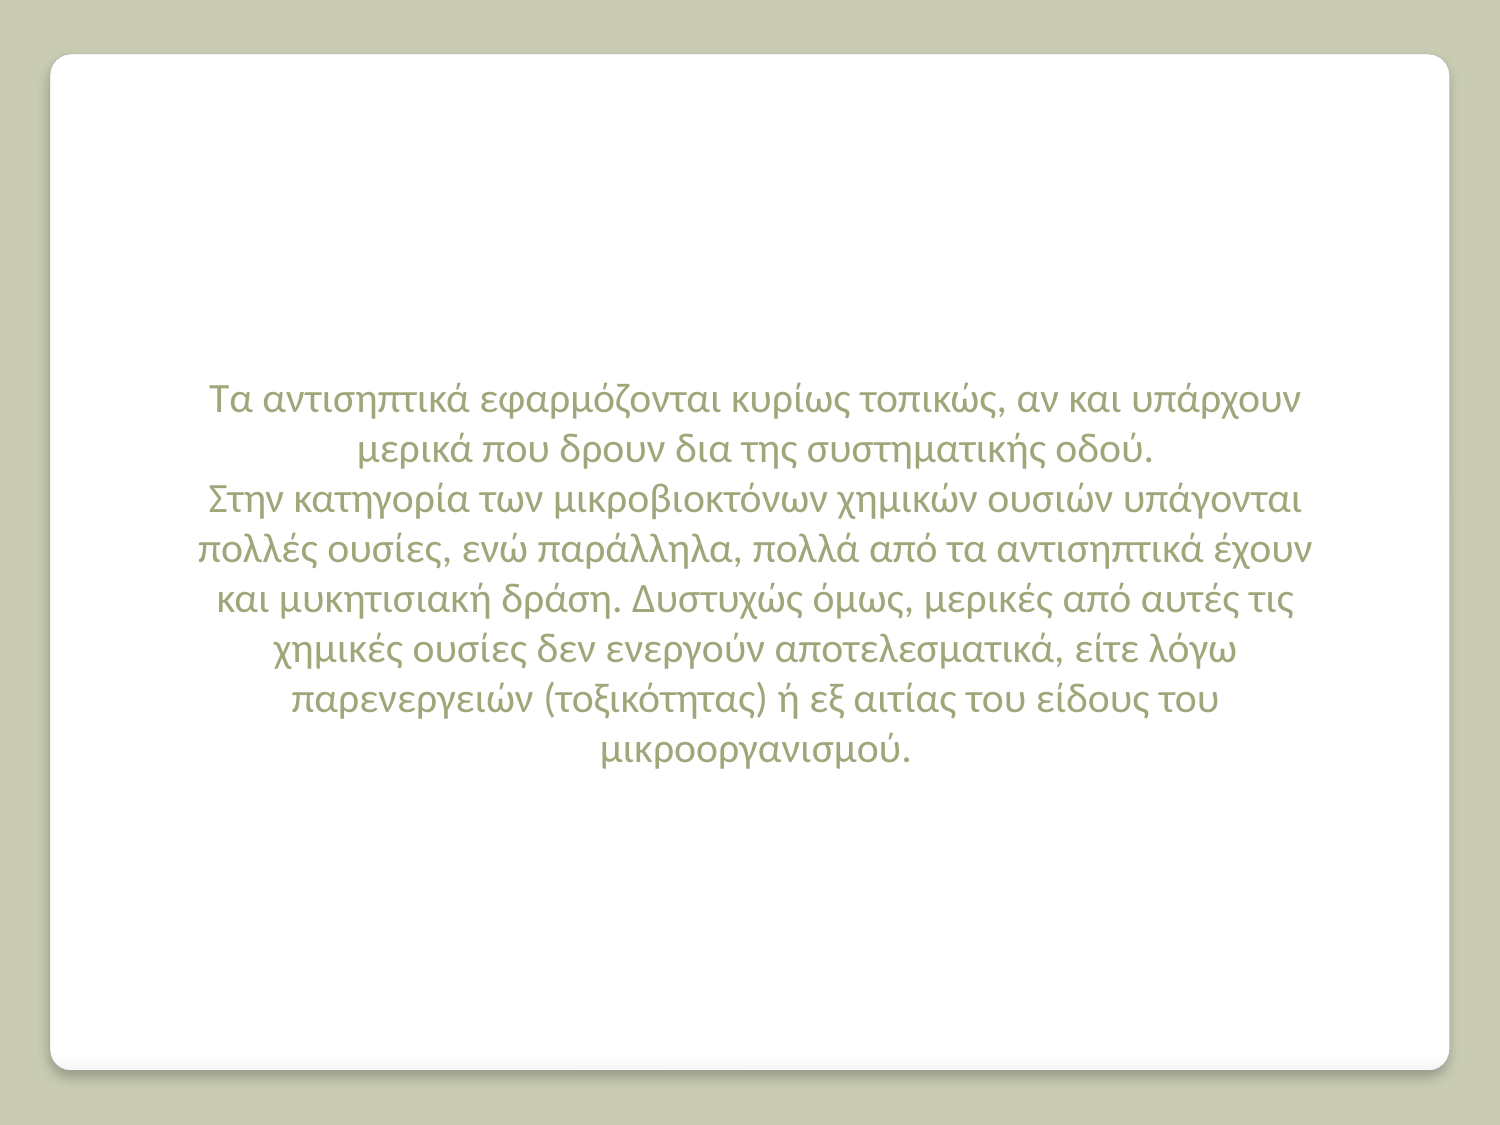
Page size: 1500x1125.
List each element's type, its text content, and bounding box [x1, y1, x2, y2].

text_box Τα αντισηπτικά εφαρμόζονται κυρίως τοπικώς, αν και υπάρχουν μερικά που δρουν δια της συστηματικής οδού. Στην κατηγορία των μικροβιοκτόνων χημικών ουσιών υπάγονται πολλές ουσίες, ενώ παράλληλα, πολλά από τα αντισηπτικά έχουν και μυκητισιακή δράση. Δυστυχώς όμως, μερικές από αυτές τις χημικές ουσίες δεν ενεργούν αποτελεσματικά, είτε λόγω παρενεργειών (τοξικότητας) ή εξ αιτίας του είδους του μικροοργανισμού. [175, 363, 1336, 779]
